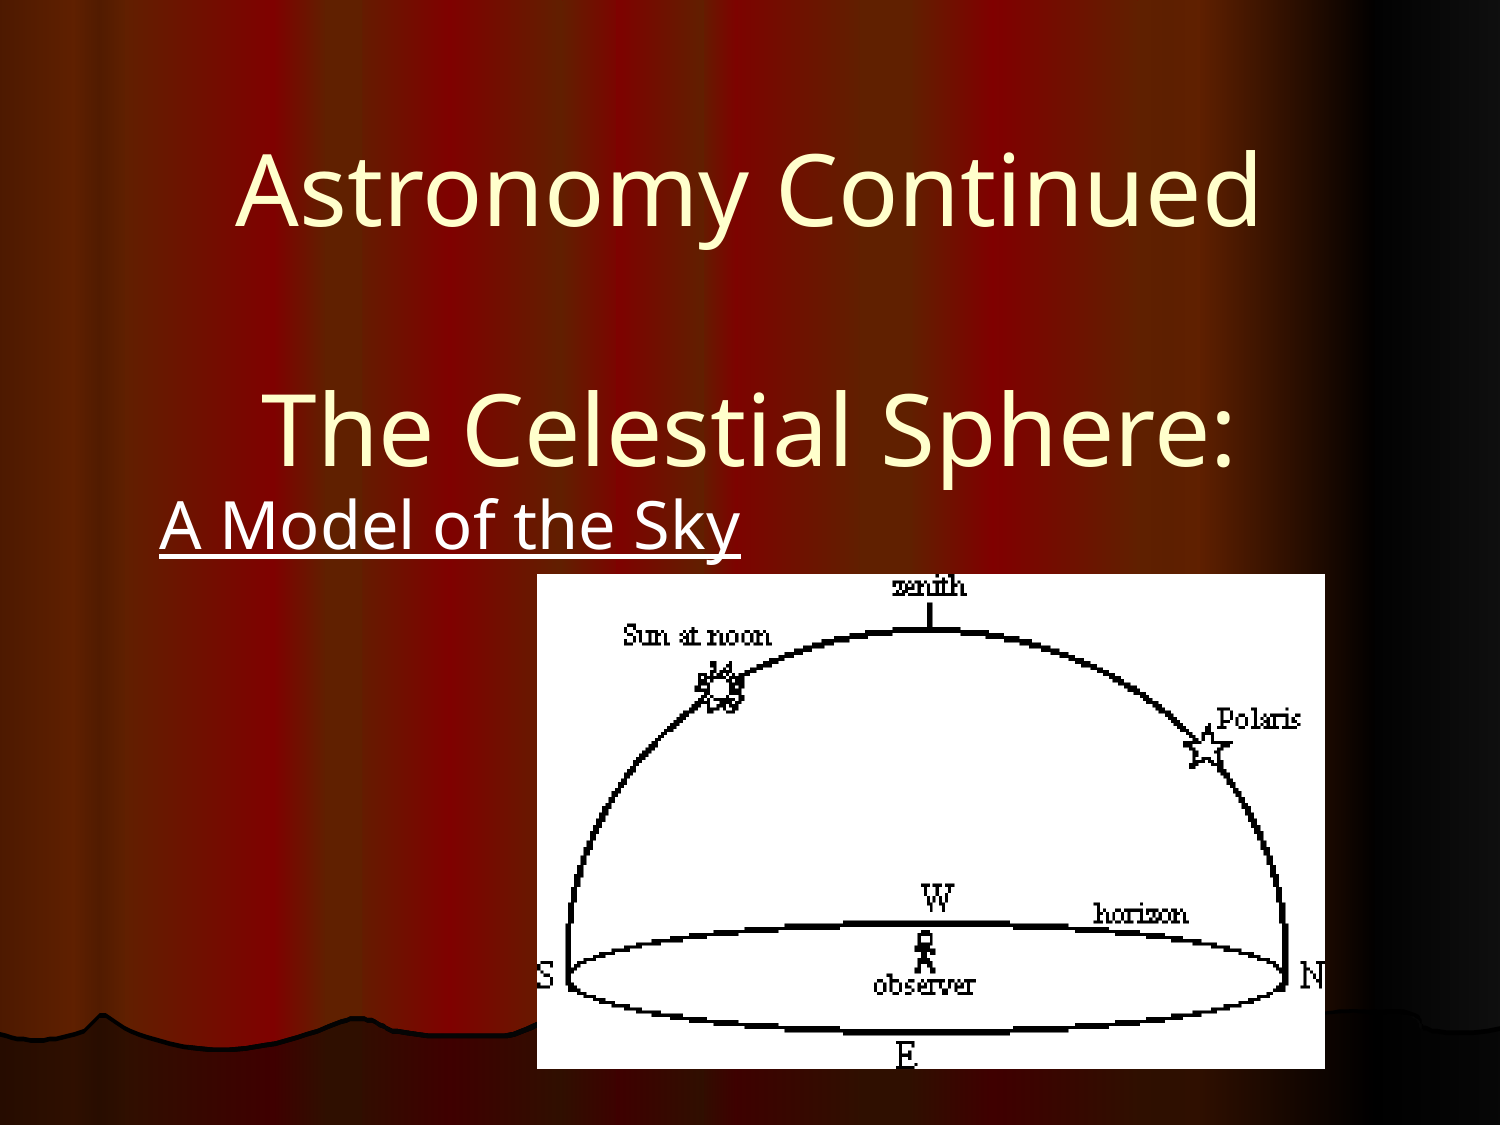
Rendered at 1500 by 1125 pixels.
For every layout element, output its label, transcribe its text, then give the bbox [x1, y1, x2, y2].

subtitle A Model of the Sky [0, 474, 975, 763]
picture [537, 574, 1326, 1070]
title Astronomy Continued The Celestial Sphere: [112, 50, 1388, 563]
